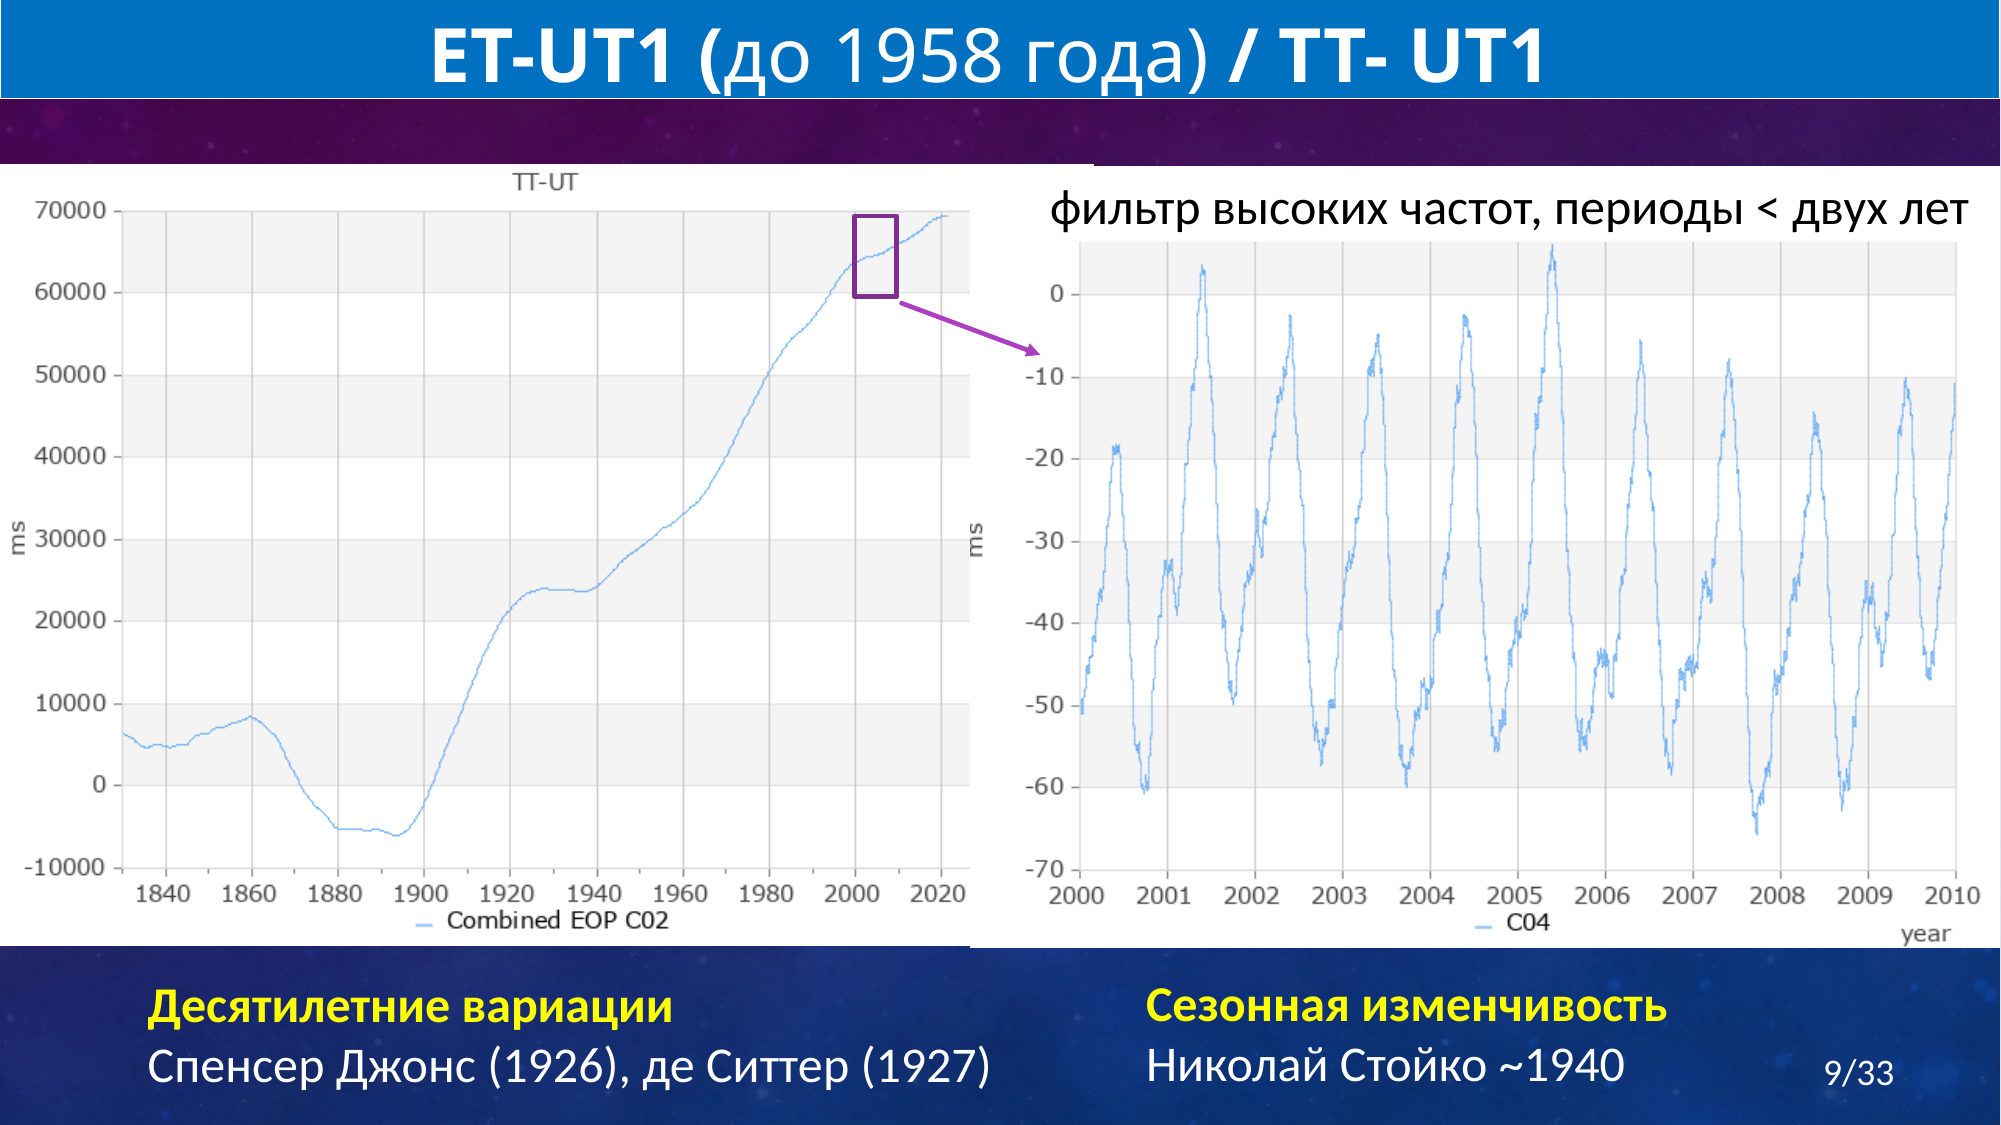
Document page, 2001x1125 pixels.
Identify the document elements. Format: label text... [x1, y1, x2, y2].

text_box Сезонная изменчивость Николай Стойко ~1940 [1131, 964, 1684, 1100]
slide_number 9/33 [1808, 1040, 1952, 1103]
text_box ET-UT1 (до 1958 года) / TT- UT1 [0, 0, 2000, 99]
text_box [901, 302, 1041, 356]
text_box Десятилетние вариации Спенсер Джонс (1926), де Ситтер (1927) [132, 965, 1019, 1100]
picture [0, 0, 2001, 1125]
